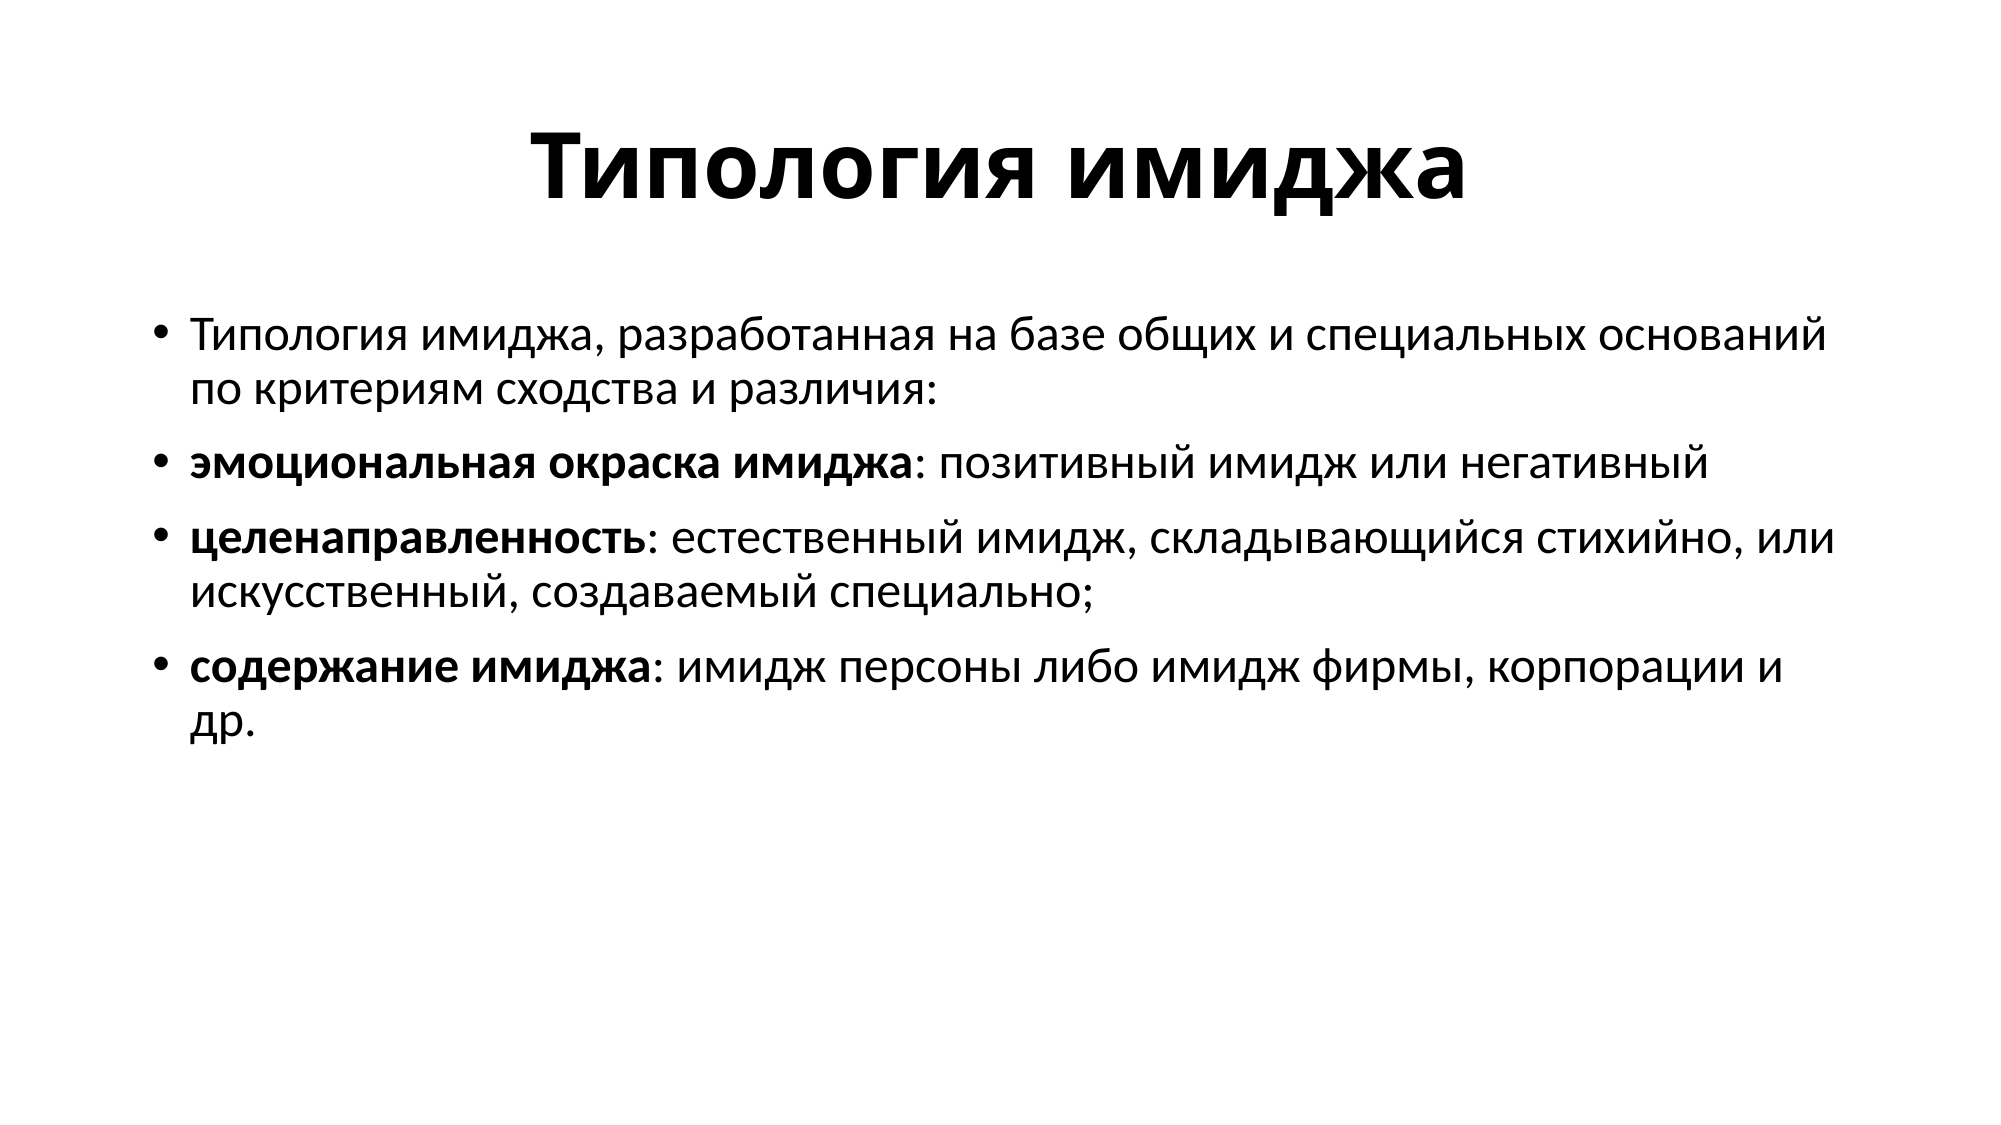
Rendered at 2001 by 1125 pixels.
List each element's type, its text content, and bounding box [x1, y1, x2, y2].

list Типология имиджа, разработанная на базе общих и специальных оснований по критериям сходства и различия: эмоциональная окраска имиджа: позитивный имидж или негативный целенаправленность: естественный имидж, складывающийся стихийно, или искусственный, создаваемый специально; содержание имиджа: имидж персоны либо имидж фирмы, корпорации и др. [137, 299, 1863, 1014]
title Типология имиджа [137, 59, 1863, 278]
